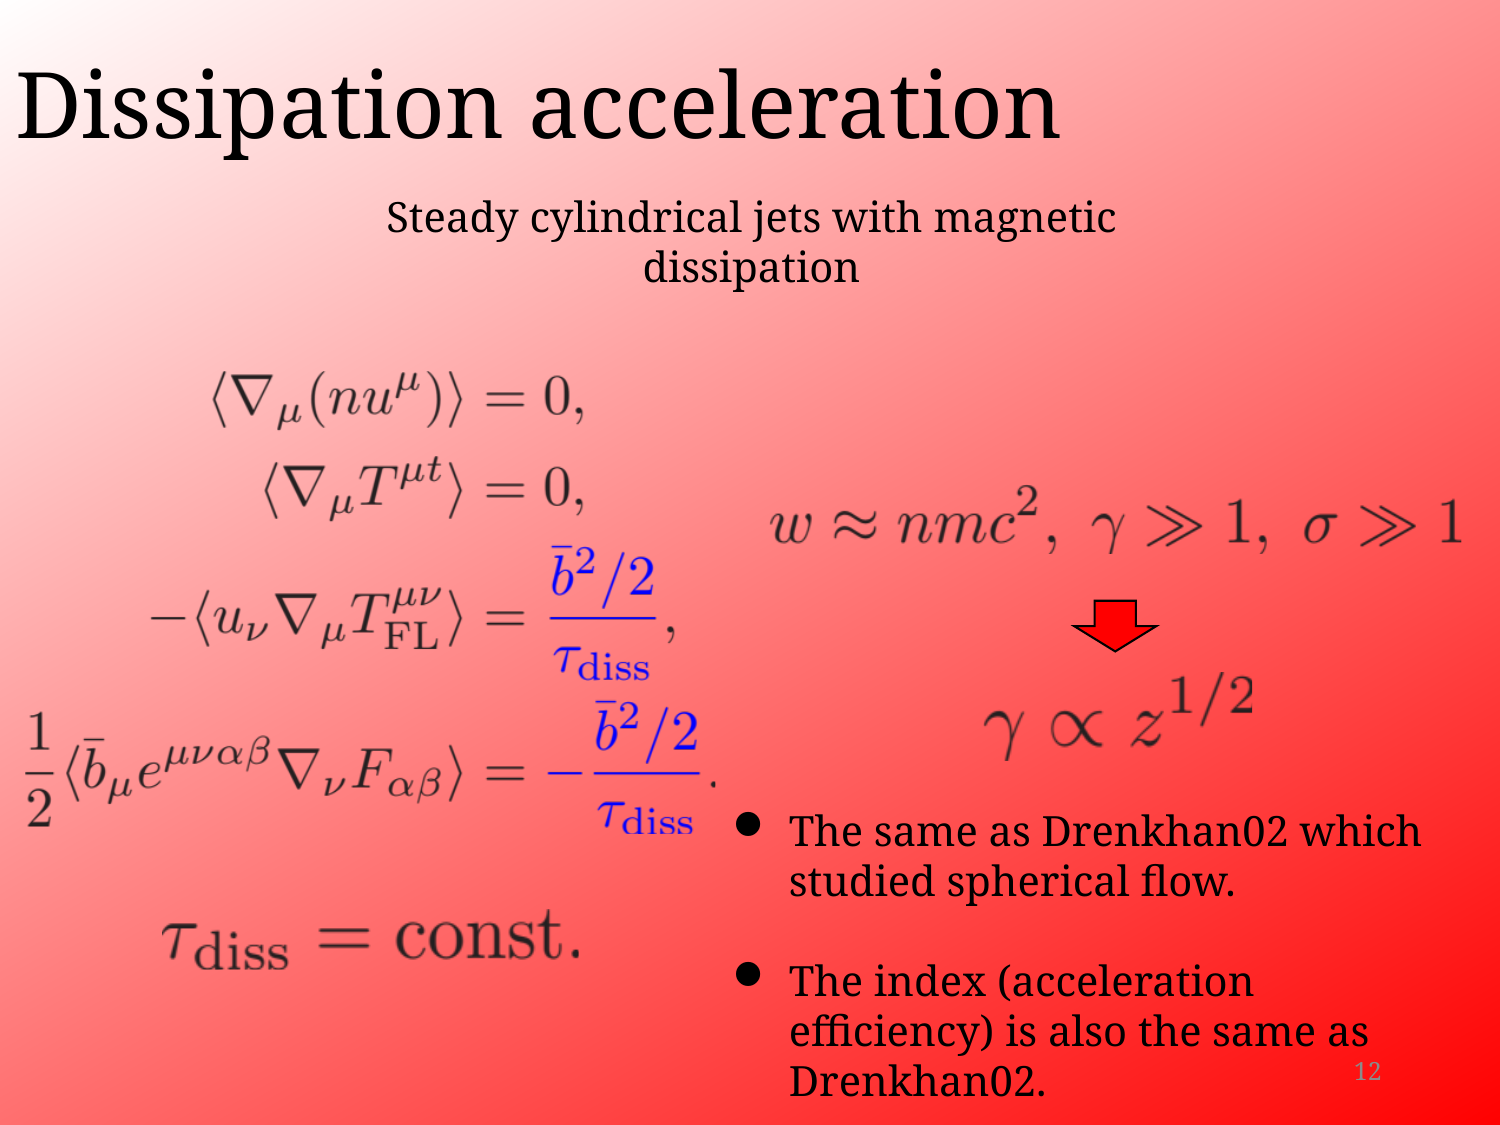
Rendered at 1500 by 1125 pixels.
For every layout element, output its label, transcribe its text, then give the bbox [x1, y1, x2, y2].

text_box Steady cylindrical jets with magnetic dissipation [278, 183, 1225, 299]
picture [983, 672, 1253, 761]
picture [769, 484, 1462, 554]
title Dissipation acceleration [0, 0, 1500, 218]
text_box [1070, 599, 1161, 653]
text_box The same as Drenkhan02 which studied spherical flow. The index (acceleration efficiency) is also the same as Drenkhan02. [717, 797, 1464, 1113]
picture [25, 371, 716, 834]
picture [161, 909, 579, 970]
